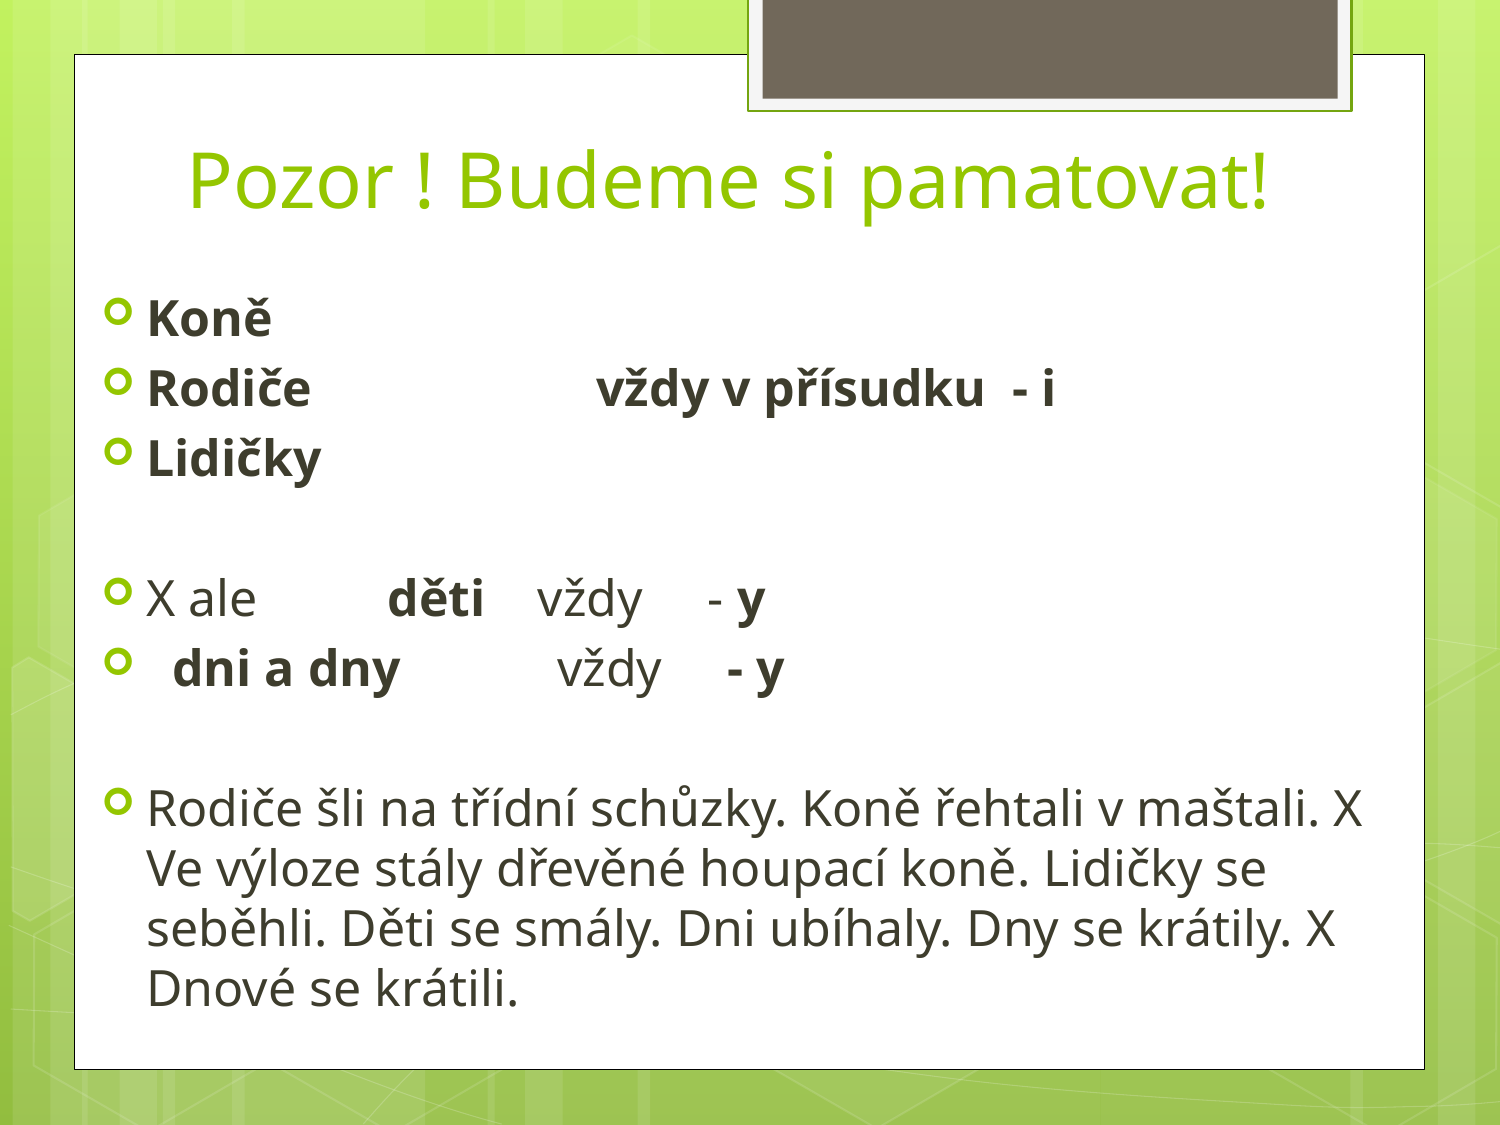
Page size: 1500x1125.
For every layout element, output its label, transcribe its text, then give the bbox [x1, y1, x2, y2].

title Pozor ! Budeme si pamatovat! [171, 113, 1324, 232]
list Koně Rodiče vždy v přísudku - i Lidičky X ale děti vždy - y dni a dny vždy - y Rodiče šli na třídní schůzky. Koně řehtali v maštali. X Ve výloze stály dřevěné houpací koně. Lidičky se seběhli. Děti se smály. Dni ubíhaly. Dny se krátily. X Dnové se krátili. [75, 278, 1425, 1071]
